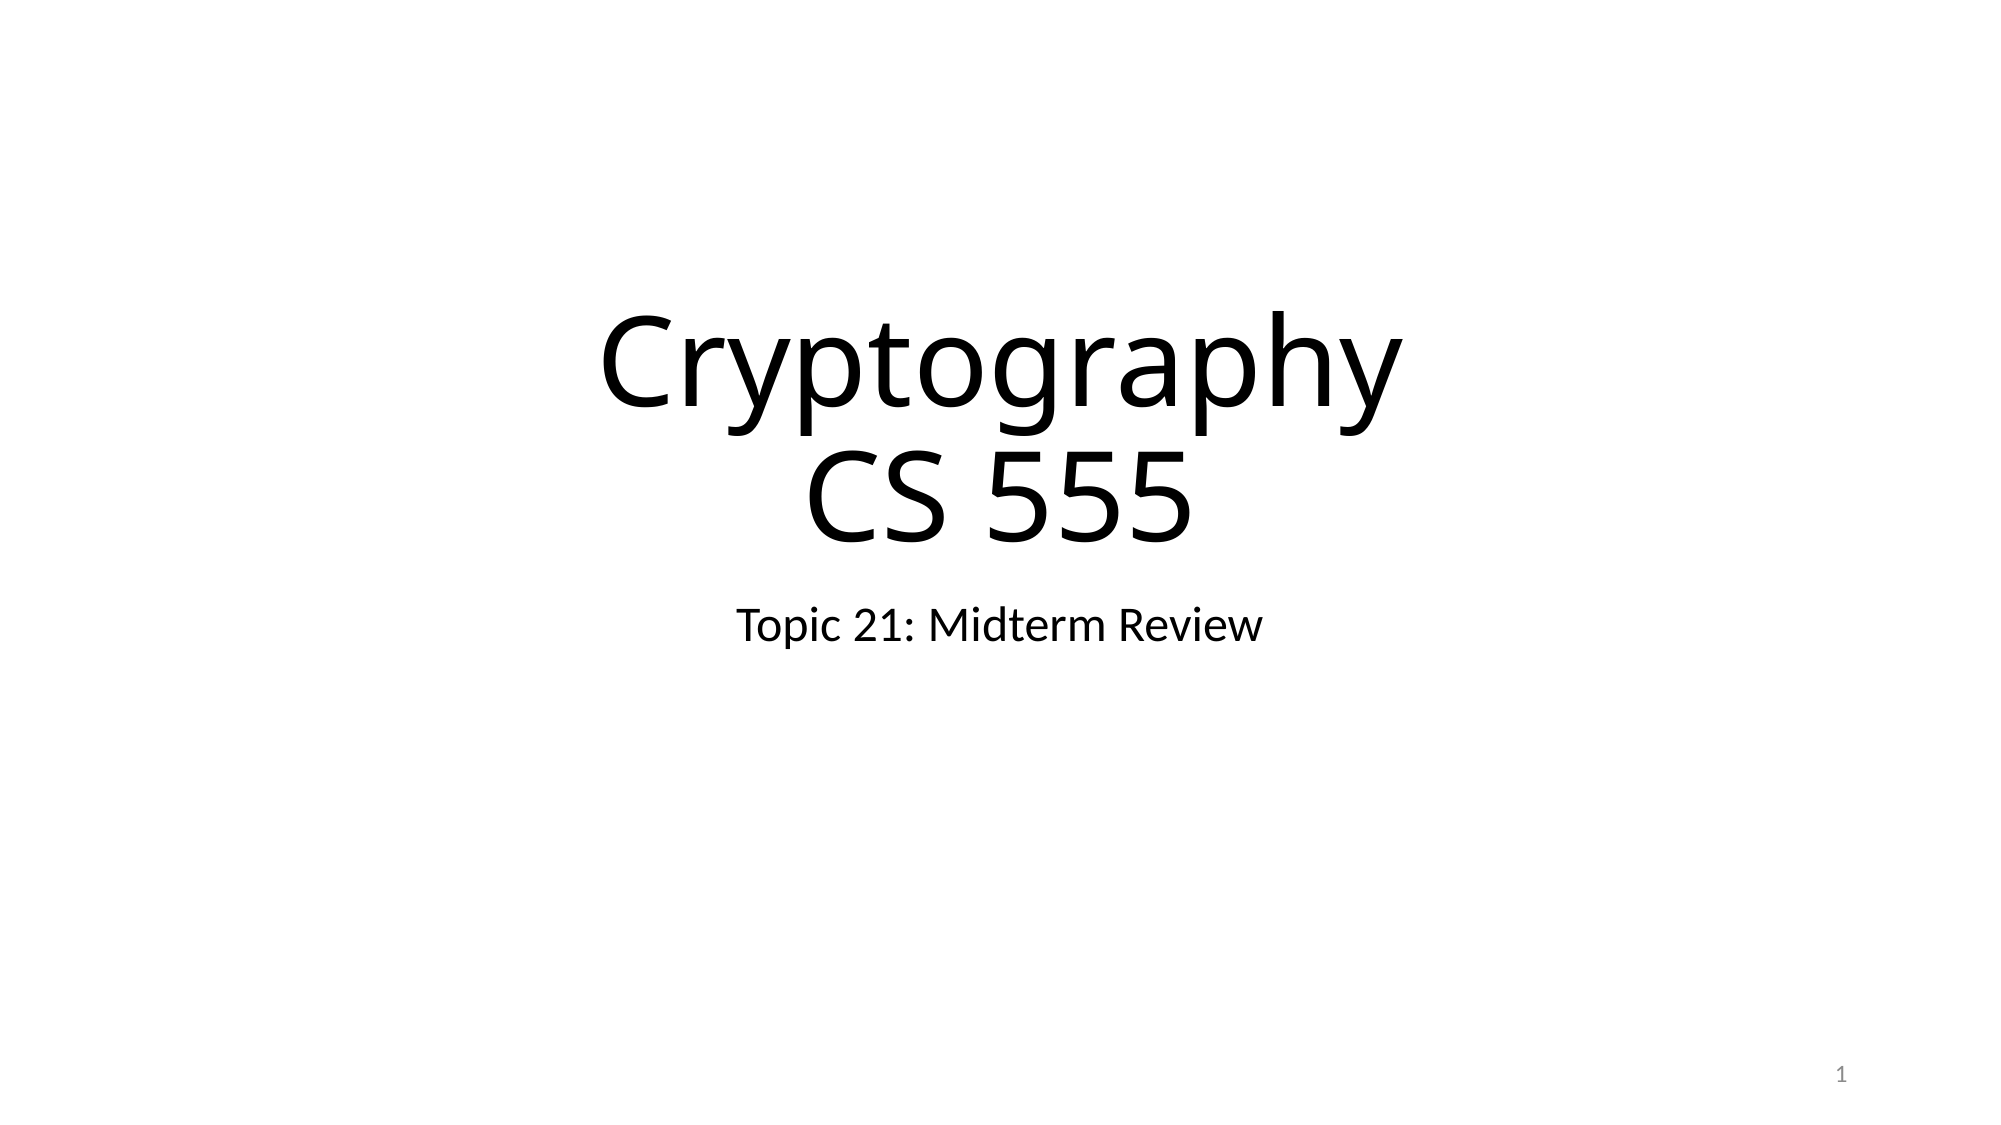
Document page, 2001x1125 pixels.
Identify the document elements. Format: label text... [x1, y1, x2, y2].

subtitle Topic 21: Midterm Review [249, 590, 1750, 863]
slide_number 1 [1412, 1042, 1863, 1103]
title Cryptography CS 555 [249, 184, 1750, 576]
